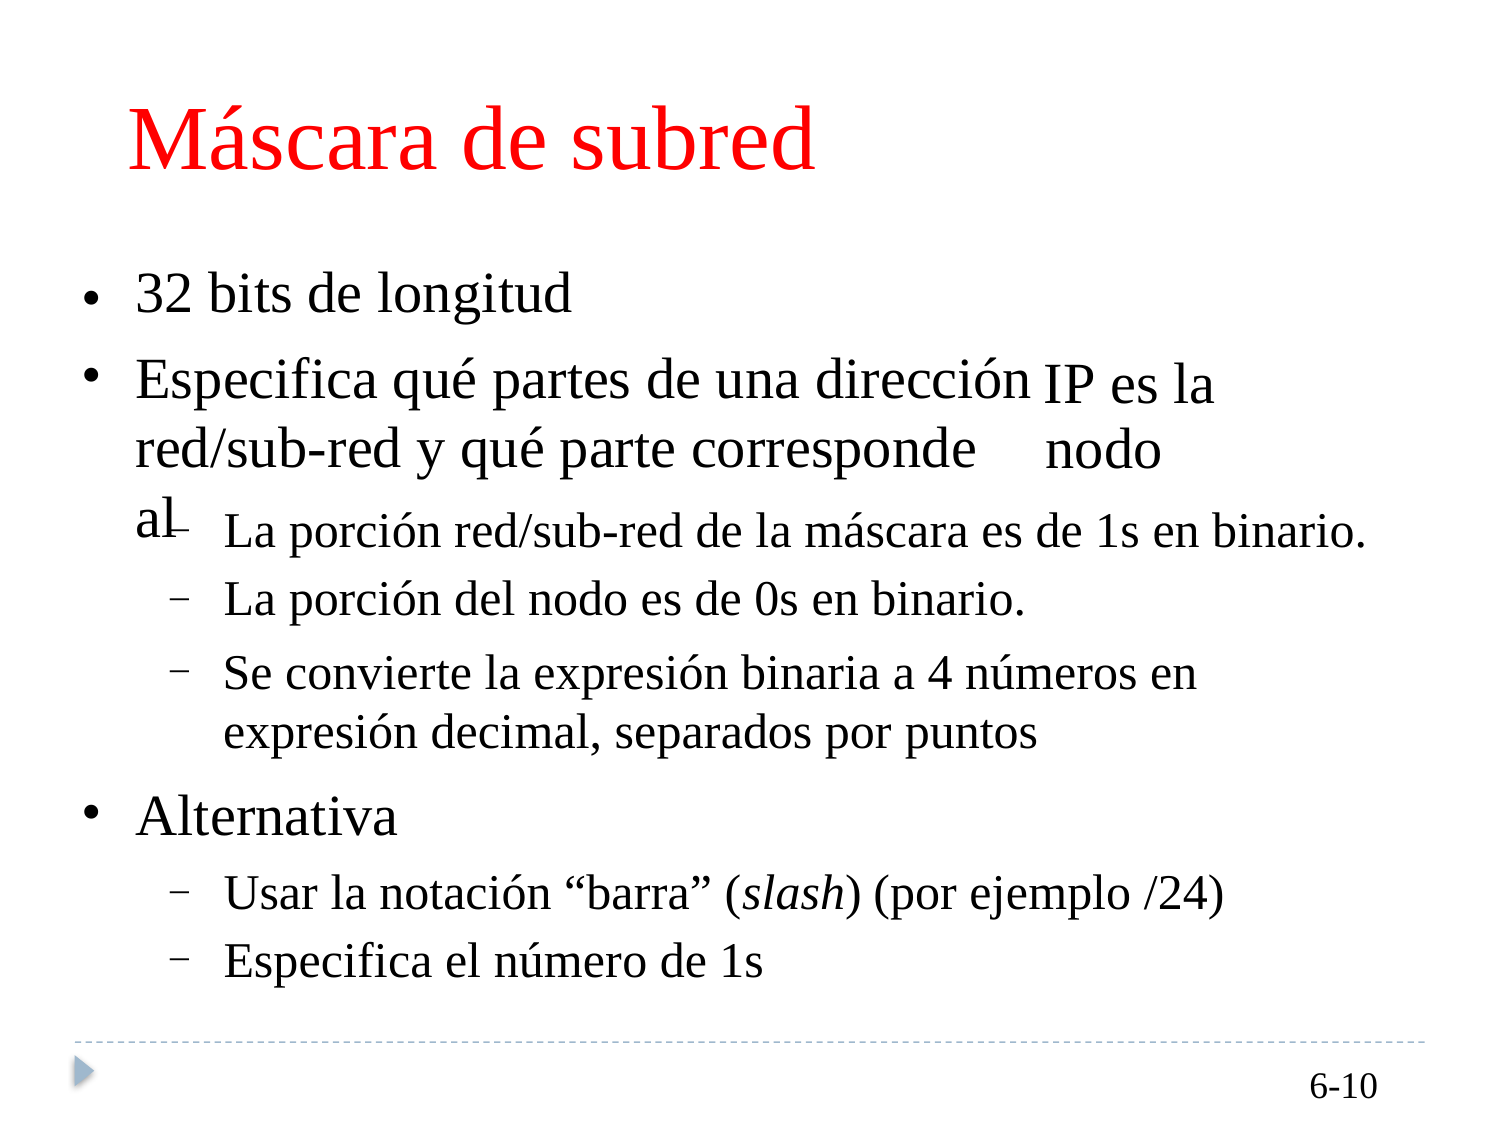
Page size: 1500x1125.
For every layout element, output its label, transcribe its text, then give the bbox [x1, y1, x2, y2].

text_box Usar la notación “barra” (slash) Especifica el número de 1s [221, 866, 871, 994]
text_box (por ejemplo /24) [871, 866, 1234, 921]
text_box IP es la nodo [1041, 354, 1224, 486]
text_box La porción red/sub-red de la máscara es de 1s en binario. La porción del nodo es de 0s en binario. Se convierte la expresión binaria a 4 números en expresión decimal, separados por puntos [220, 504, 1412, 764]
text_box 6-10 [1307, 1065, 1386, 1108]
text_box Máscara de subred 32 bits de longitud Especifica qué partes de una dirección red/sub-red y qué parte corresponde al [125, 91, 1041, 487]
text_box Alternativa [133, 785, 409, 848]
text_box – – – [167, 506, 197, 693]
text_box • [79, 781, 113, 844]
text_box • • [79, 267, 113, 413]
text_box – – [167, 868, 197, 982]
